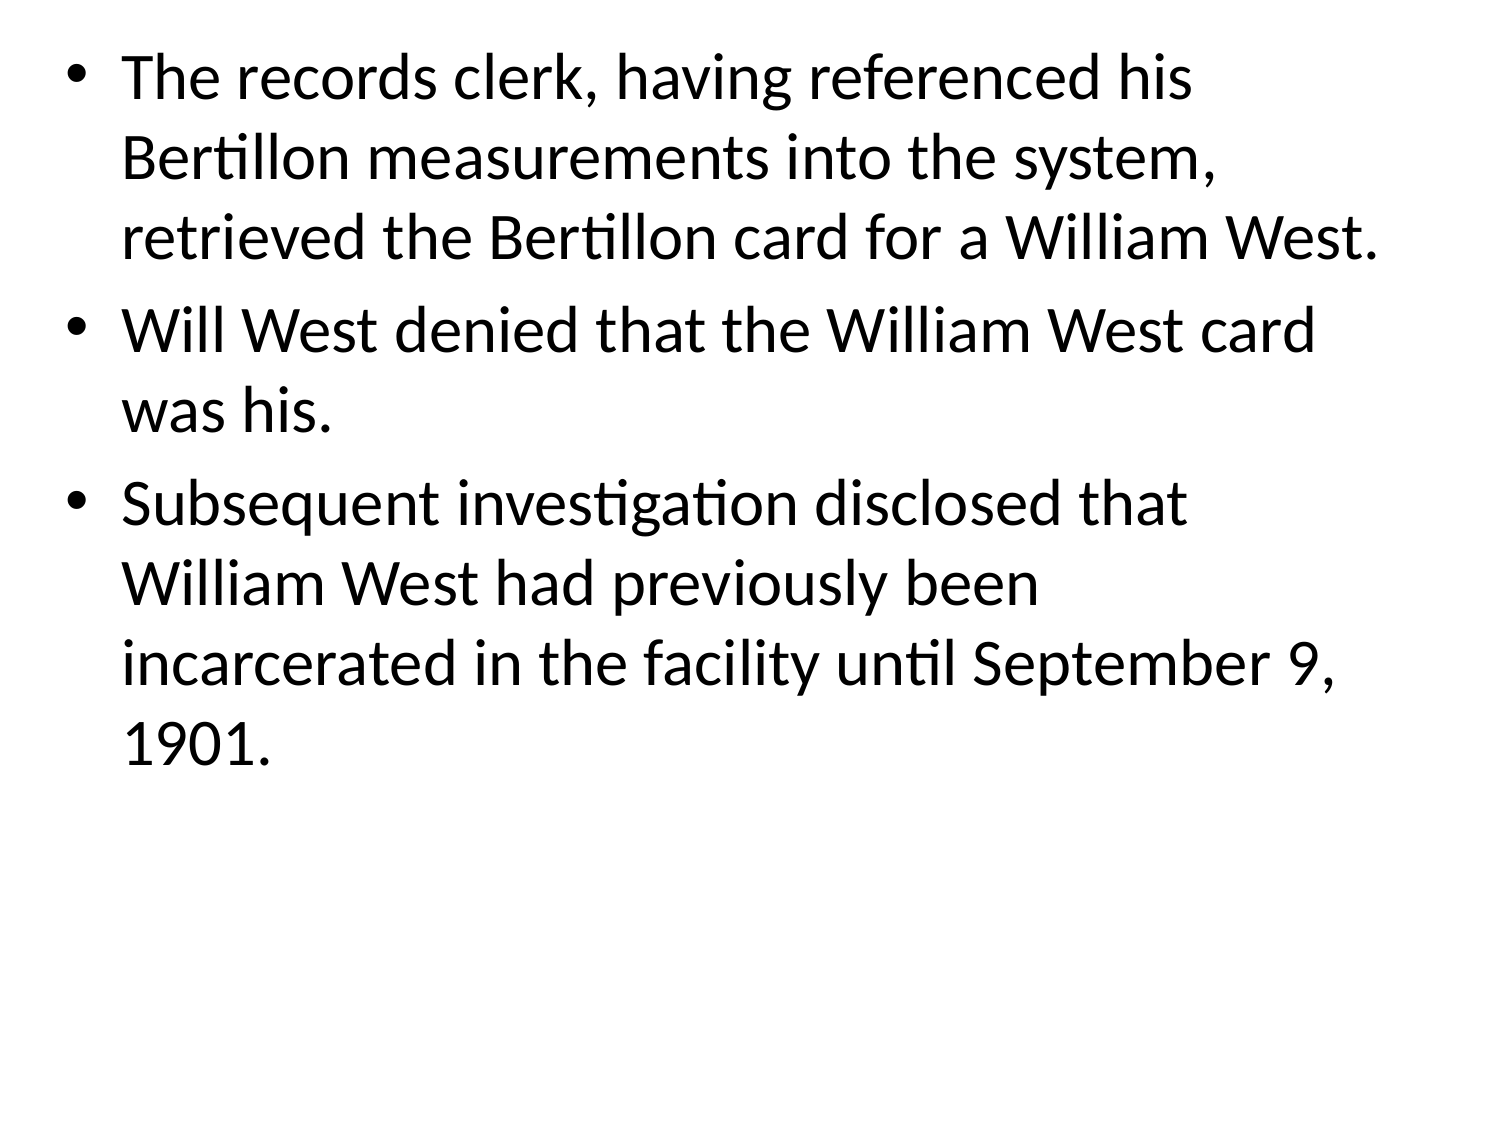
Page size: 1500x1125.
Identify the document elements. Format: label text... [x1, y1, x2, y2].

list The records clerk, having referenced his Bertillon measurements into the system, retrieved the Bertillon card for a William West. Will West denied that the William West card was his. Subsequent investigation disclosed that William West had previously been incarcerated in the facility until September 9, 1901. [50, 24, 1400, 1025]
